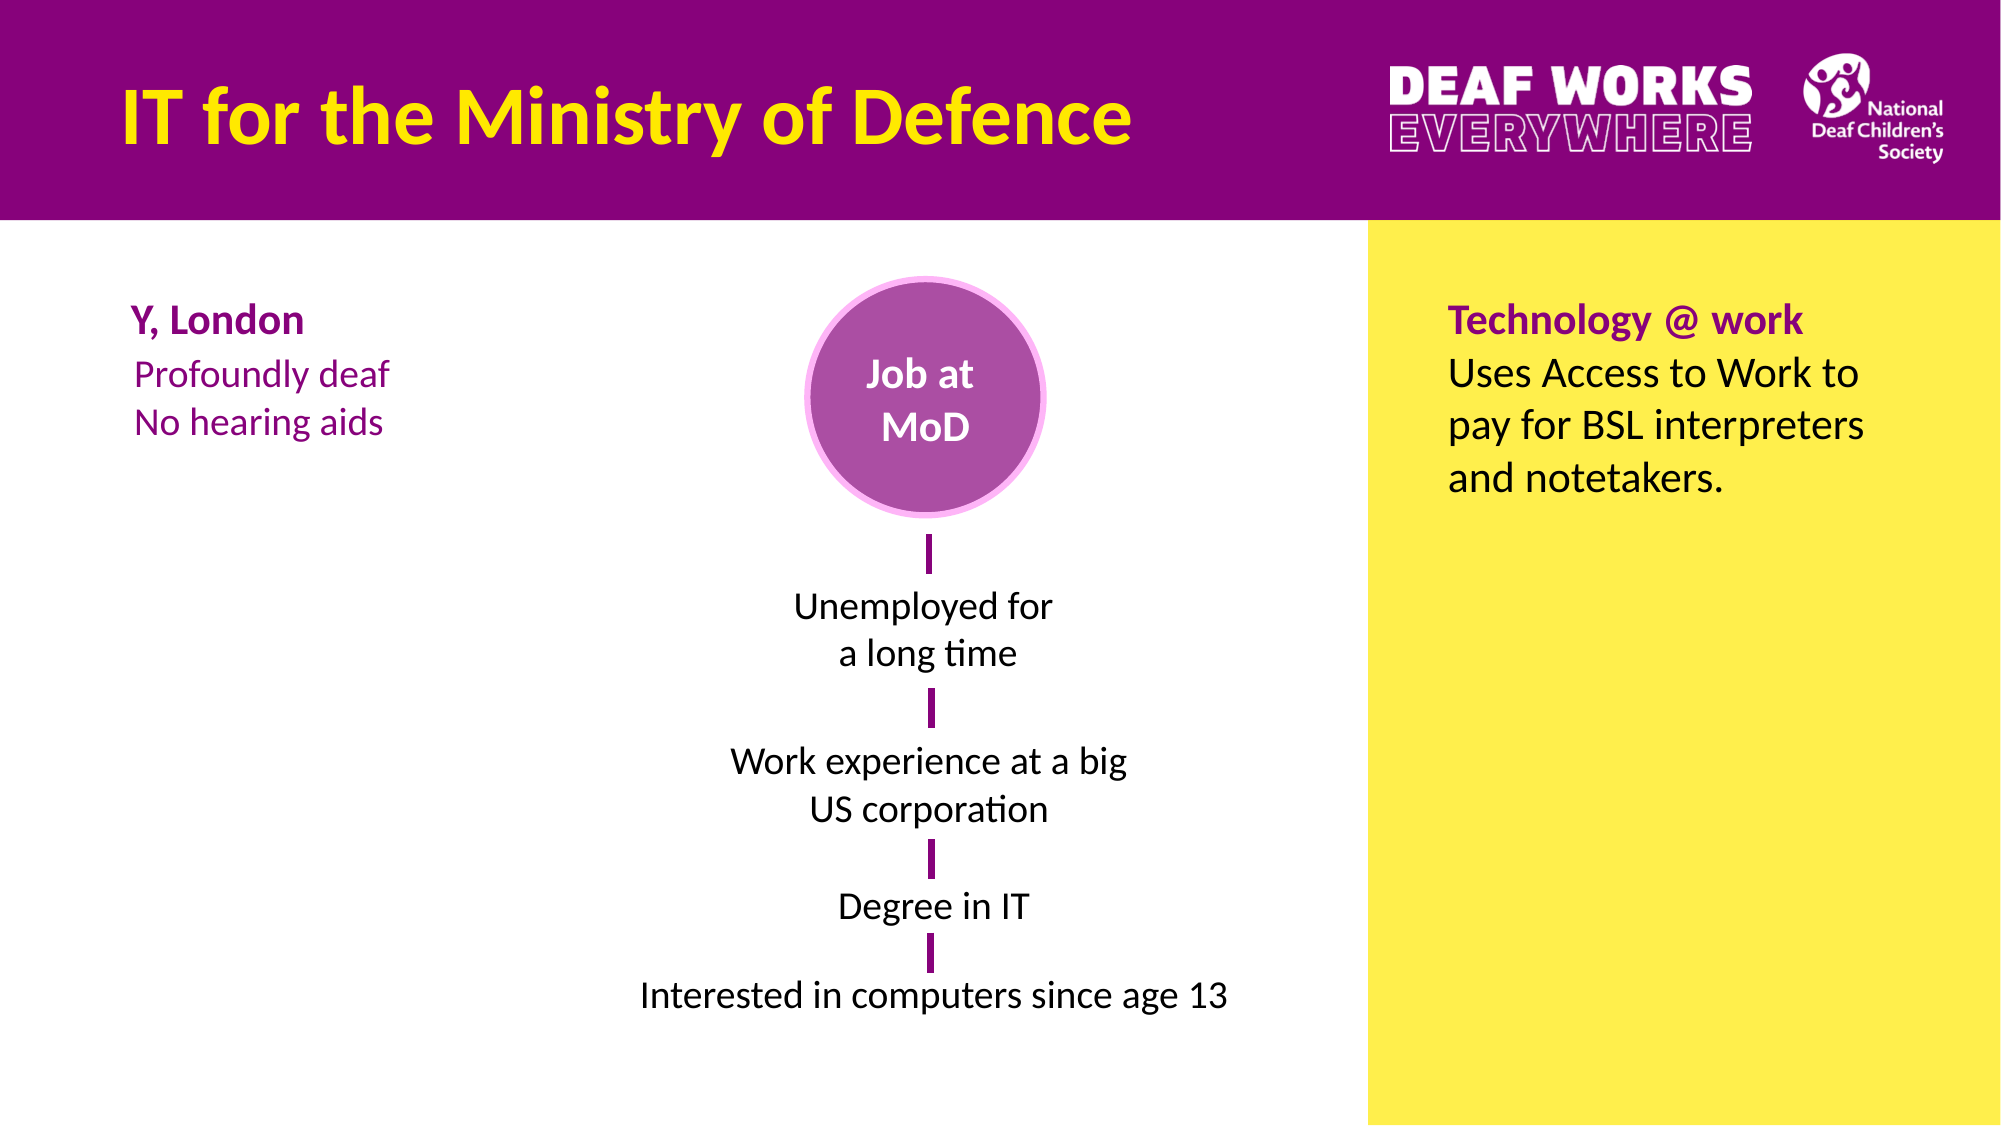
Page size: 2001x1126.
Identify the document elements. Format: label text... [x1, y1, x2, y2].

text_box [115, 282, 751, 452]
picture [1802, 52, 1944, 164]
picture [1455, 65, 1752, 152]
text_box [521, 872, 1348, 973]
title IT for the Ministry of Defence [99, 52, 1455, 171]
text_box [1368, 220, 2001, 1126]
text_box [807, 278, 1044, 570]
text_box Technology @ work Uses Access to Work to pay for BSL interpreters and notetakers. [1433, 283, 1910, 509]
text_box Interested in computers since age 13 [555, 981, 1313, 1025]
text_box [699, 571, 1157, 729]
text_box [700, 734, 1158, 870]
